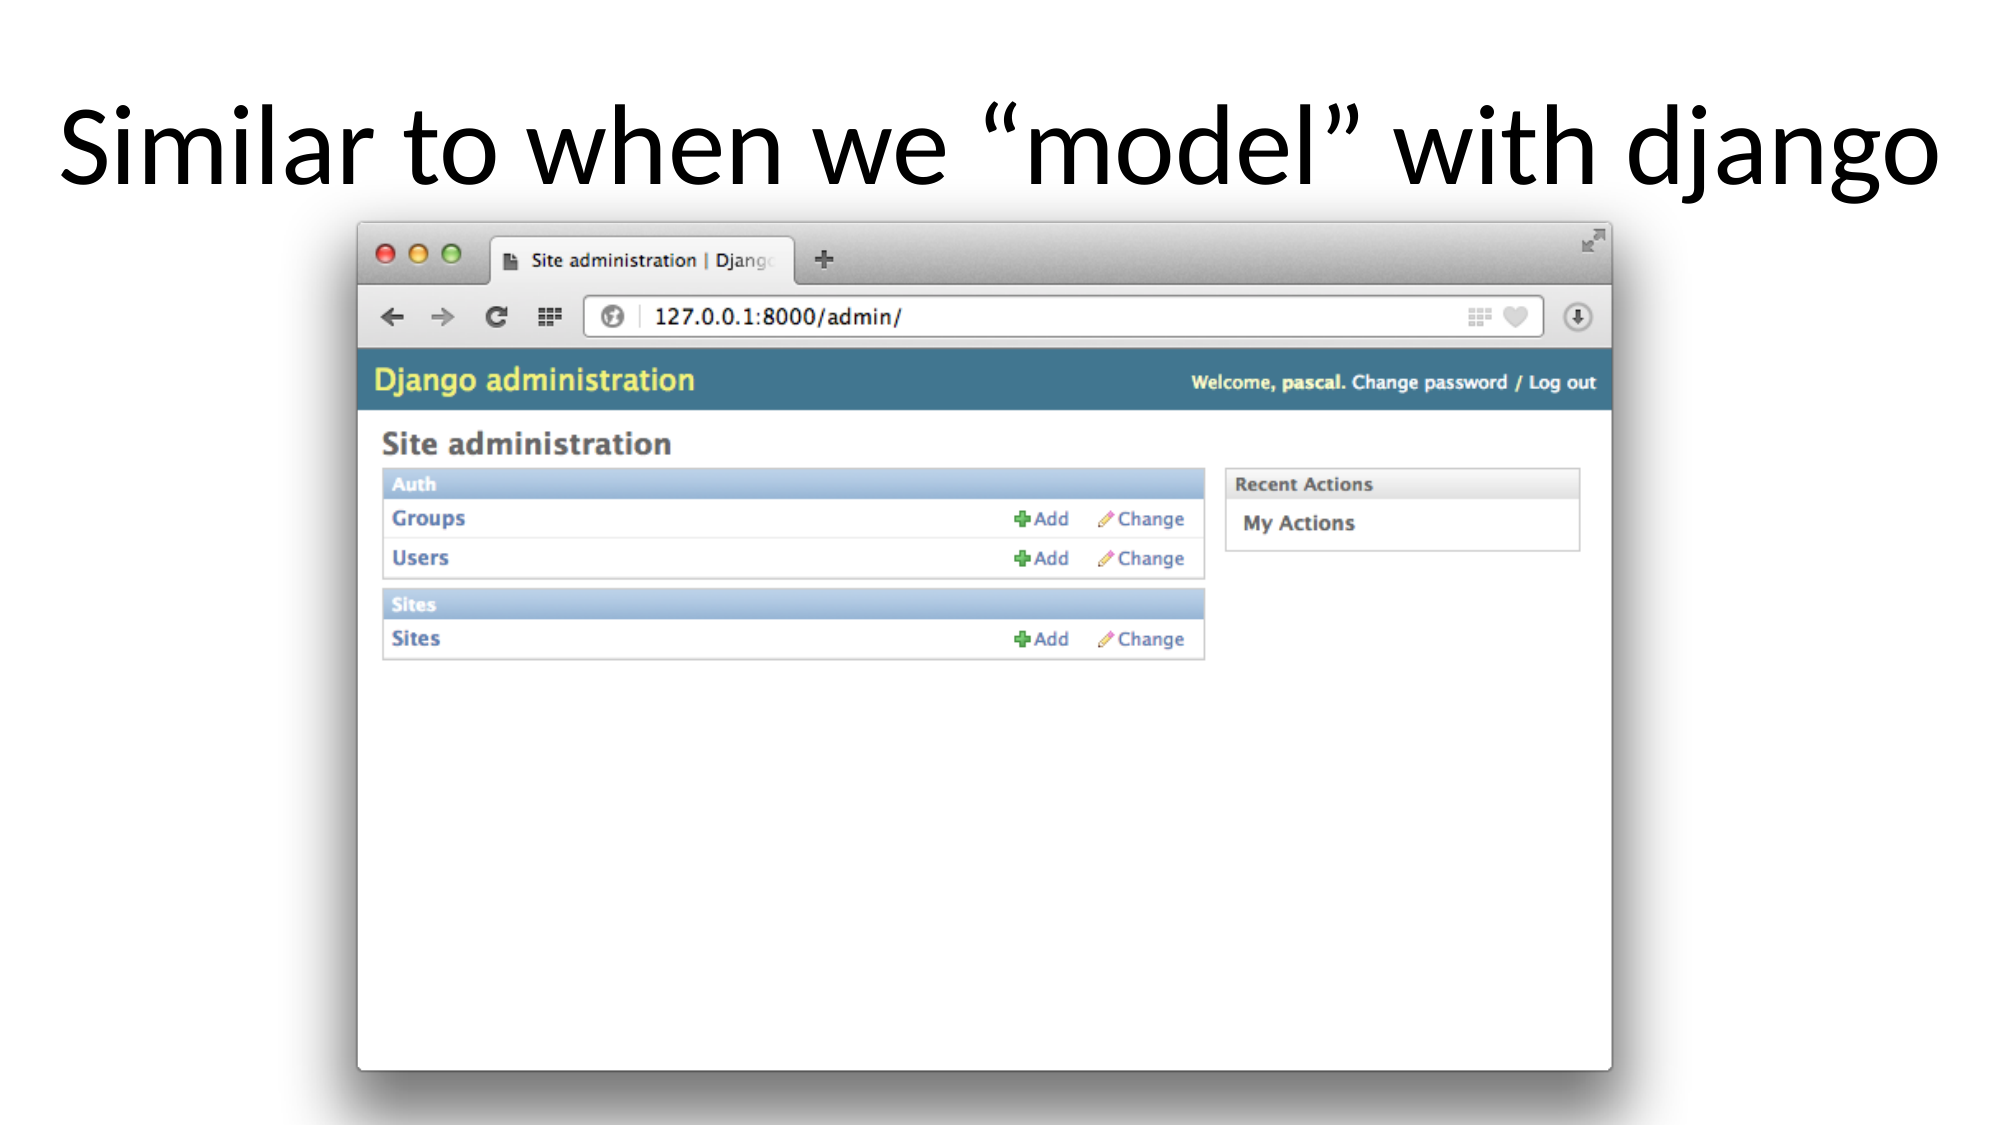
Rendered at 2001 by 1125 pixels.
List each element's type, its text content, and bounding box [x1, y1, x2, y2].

picture [263, 165, 1706, 1125]
title Similar to when we “model” with django [26, 45, 1975, 233]
